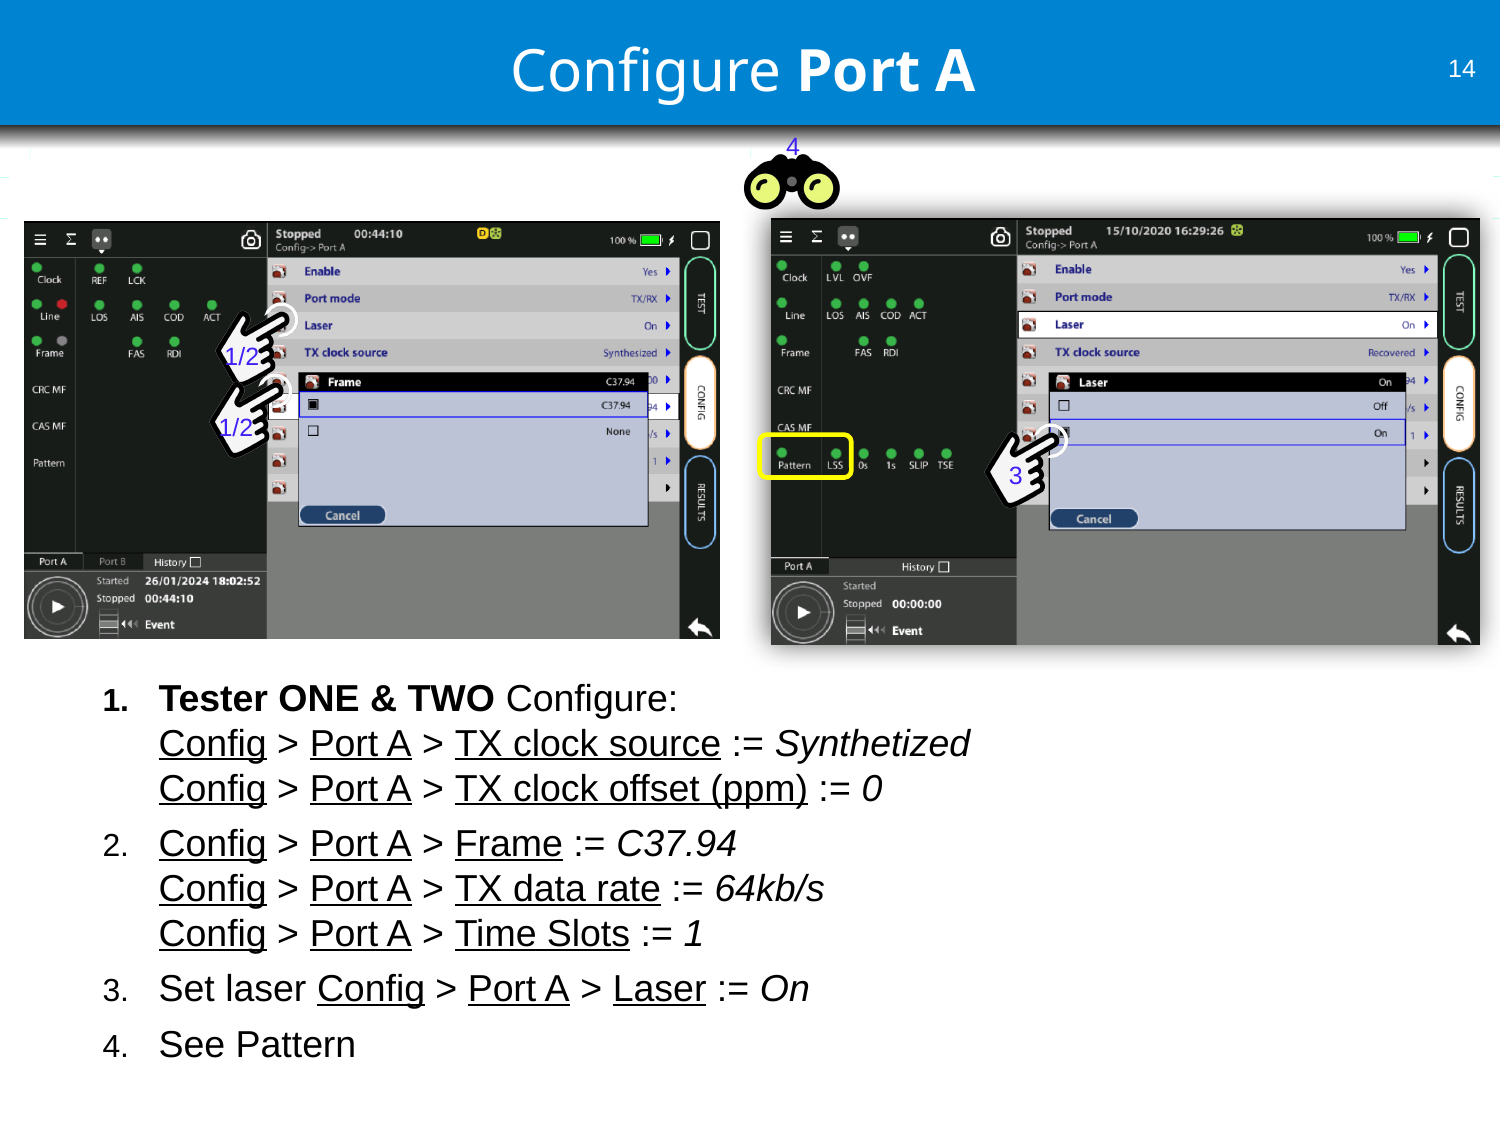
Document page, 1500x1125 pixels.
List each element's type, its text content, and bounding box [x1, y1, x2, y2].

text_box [209, 299, 309, 380]
picture [770, 218, 1480, 645]
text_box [734, 122, 844, 219]
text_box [980, 420, 1079, 500]
list Tester ONE & TWO Configure: Config > Port A > TX clock source := Synthetized Config > Port A > TX clock offset (ppm) := 0 Config > Port A > Frame := C37.94 Config > Port A > TX data rate := 64kb/s Config > Port A > Time Slots := 1 Set laser Config > Port A > Laser := On See Pattern [93, 664, 1464, 1013]
picture [24, 221, 720, 640]
text_box [759, 435, 765, 478]
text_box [203, 370, 303, 450]
title Configure Port A [0, 0, 1500, 138]
